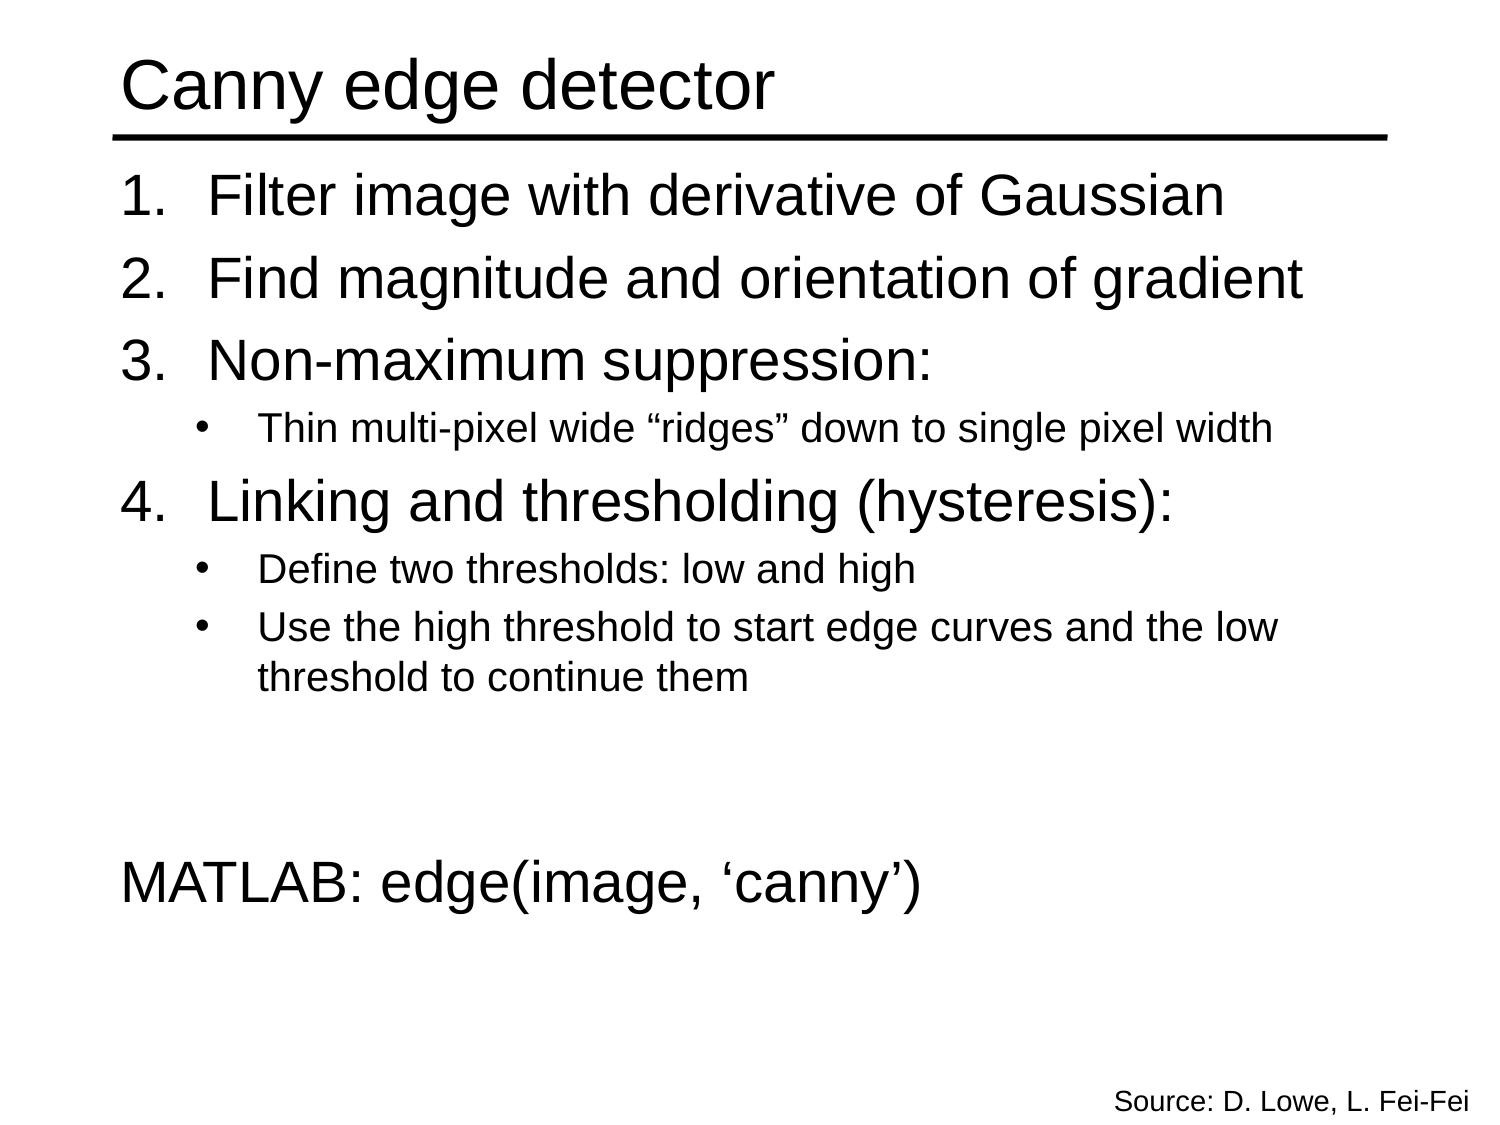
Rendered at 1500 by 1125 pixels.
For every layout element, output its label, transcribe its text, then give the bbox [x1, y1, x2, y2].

list Filter image with derivative of Gaussian Find magnitude and orientation of gradient Non-maximum suppression: Thin multi-pixel wide “ridges” down to single pixel width Linking and thresholding (hysteresis): Define two thresholds: low and high Use the high threshold to start edge curves and the low threshold to continue them MATLAB: edge(image, ‘canny’) [111, 149, 1388, 1013]
text_box Source: D. Lowe, L. Fei-Fei [1106, 1074, 1478, 1125]
title Canny edge detector [111, 11, 1388, 149]
